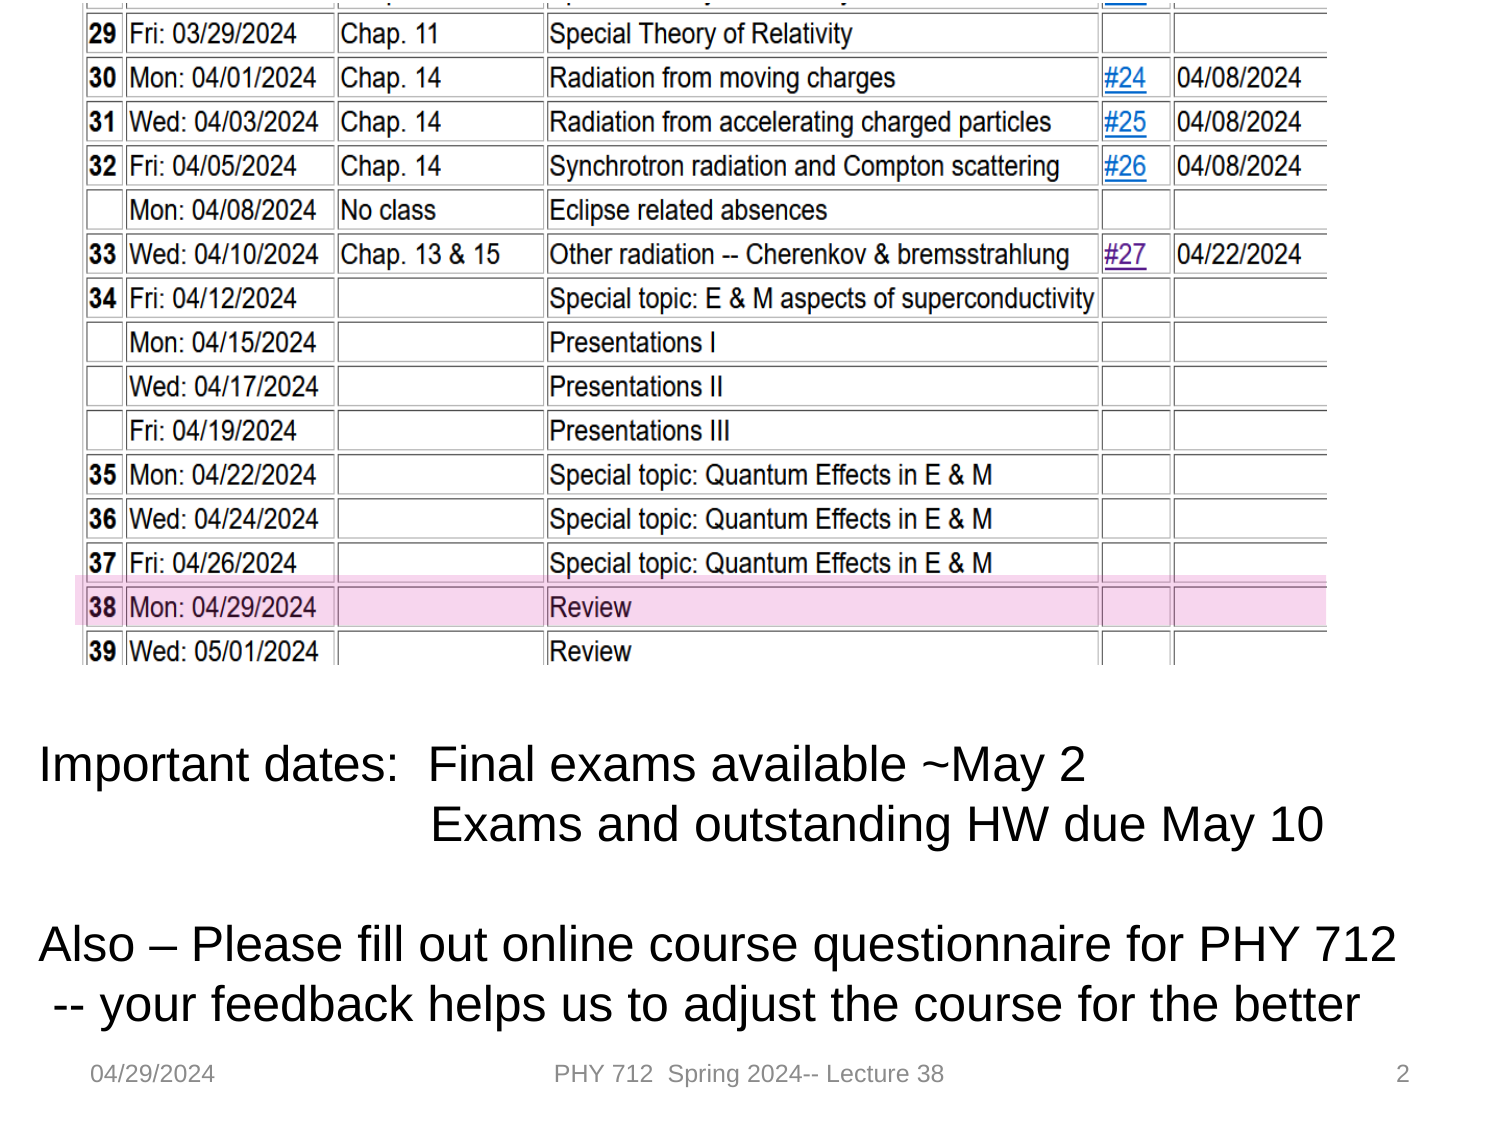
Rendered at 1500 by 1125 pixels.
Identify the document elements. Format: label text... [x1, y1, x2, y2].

picture [74, 2, 1327, 665]
footer PHY 712 Spring 2024-- Lecture 38 [512, 1042, 988, 1103]
slide_number 2 [1074, 1042, 1425, 1103]
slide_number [75, 1042, 425, 1103]
text_box Important dates: Final exams available ~May 2 Exams and outstanding HW due May 10 Also – Please fill out online course questionnaire for PHY 712 -- your feedback helps us to adjust the course for the better [23, 724, 1499, 1040]
